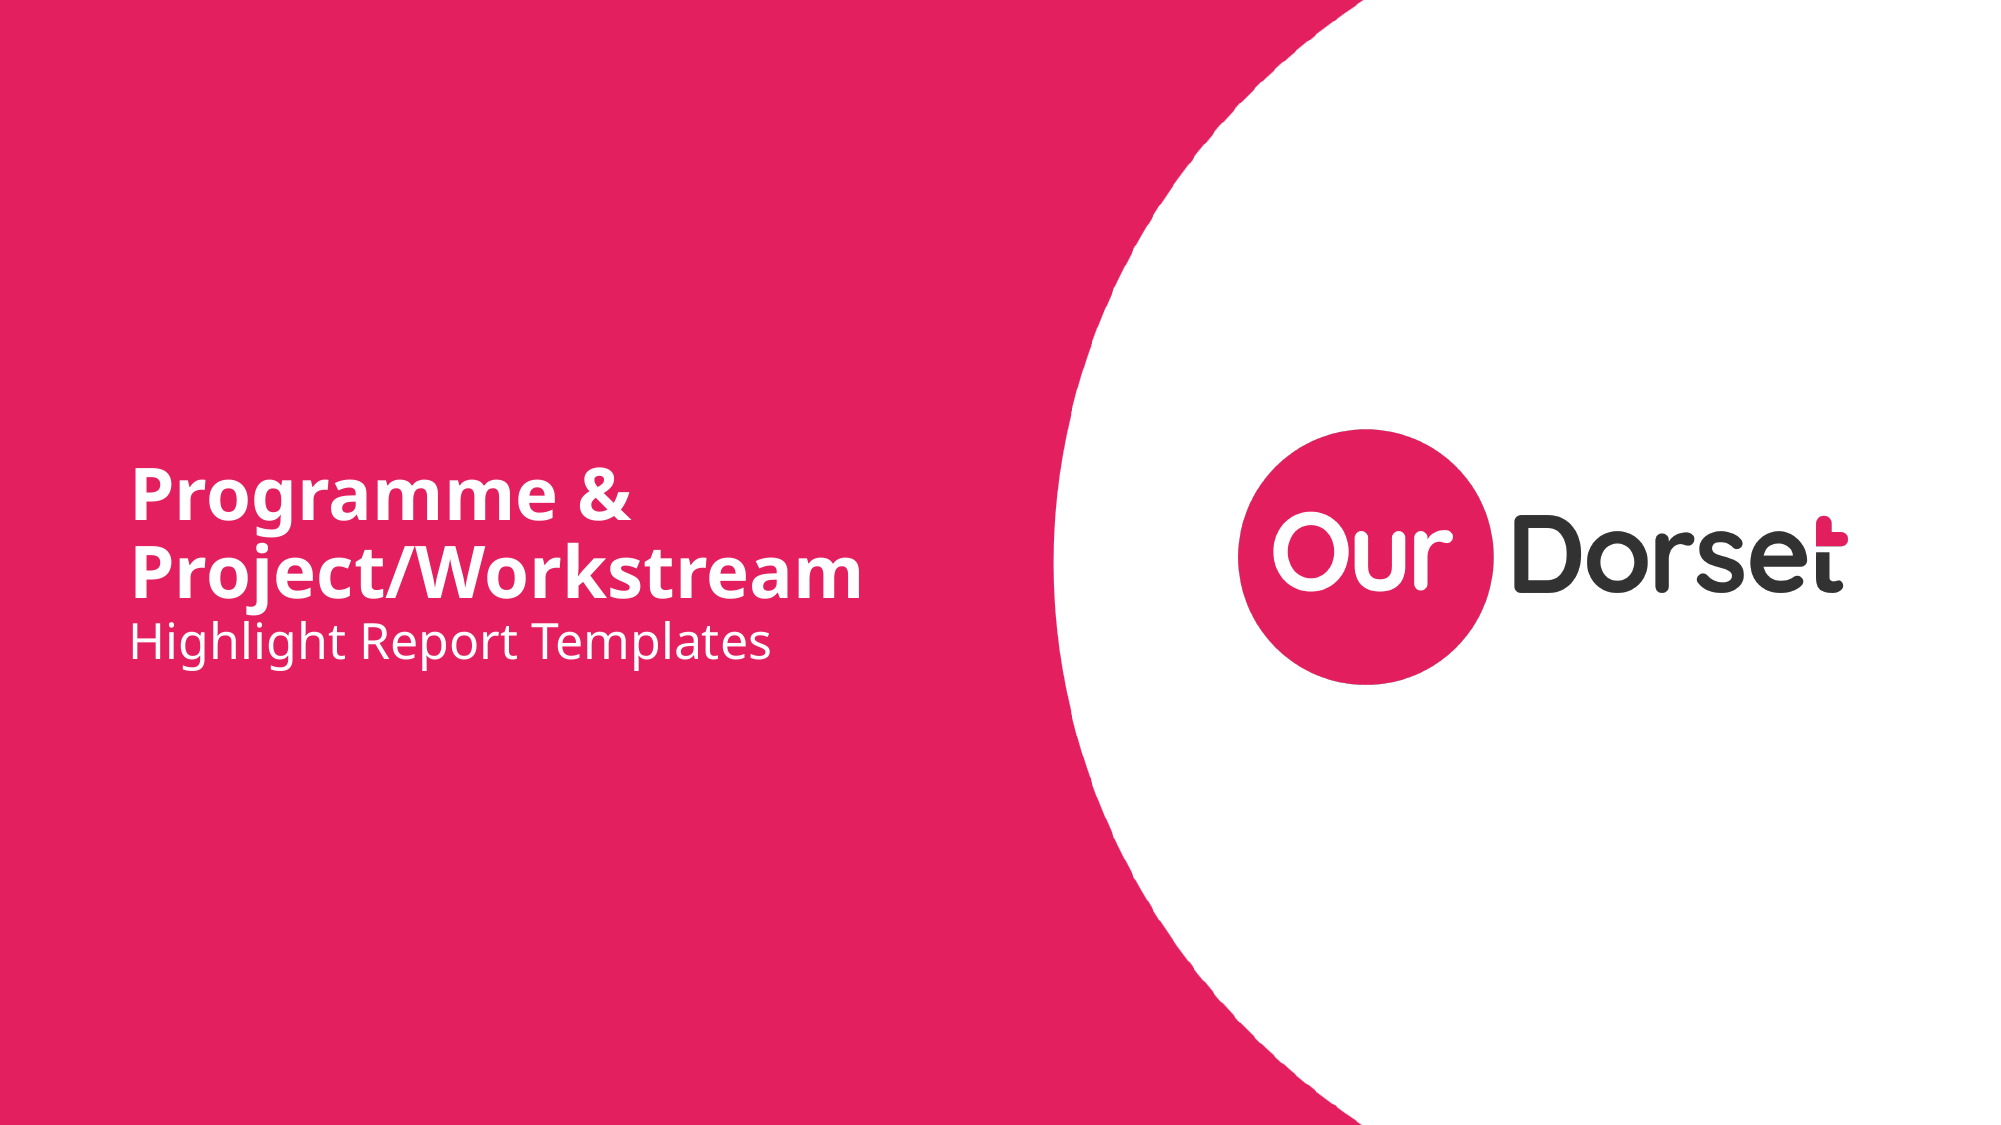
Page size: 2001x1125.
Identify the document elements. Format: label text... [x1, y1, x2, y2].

subtitle Highlight Report Templates [114, 609, 813, 707]
picture [114, 0, 2001, 1125]
title Programme & Project/Workstream [114, 447, 888, 625]
